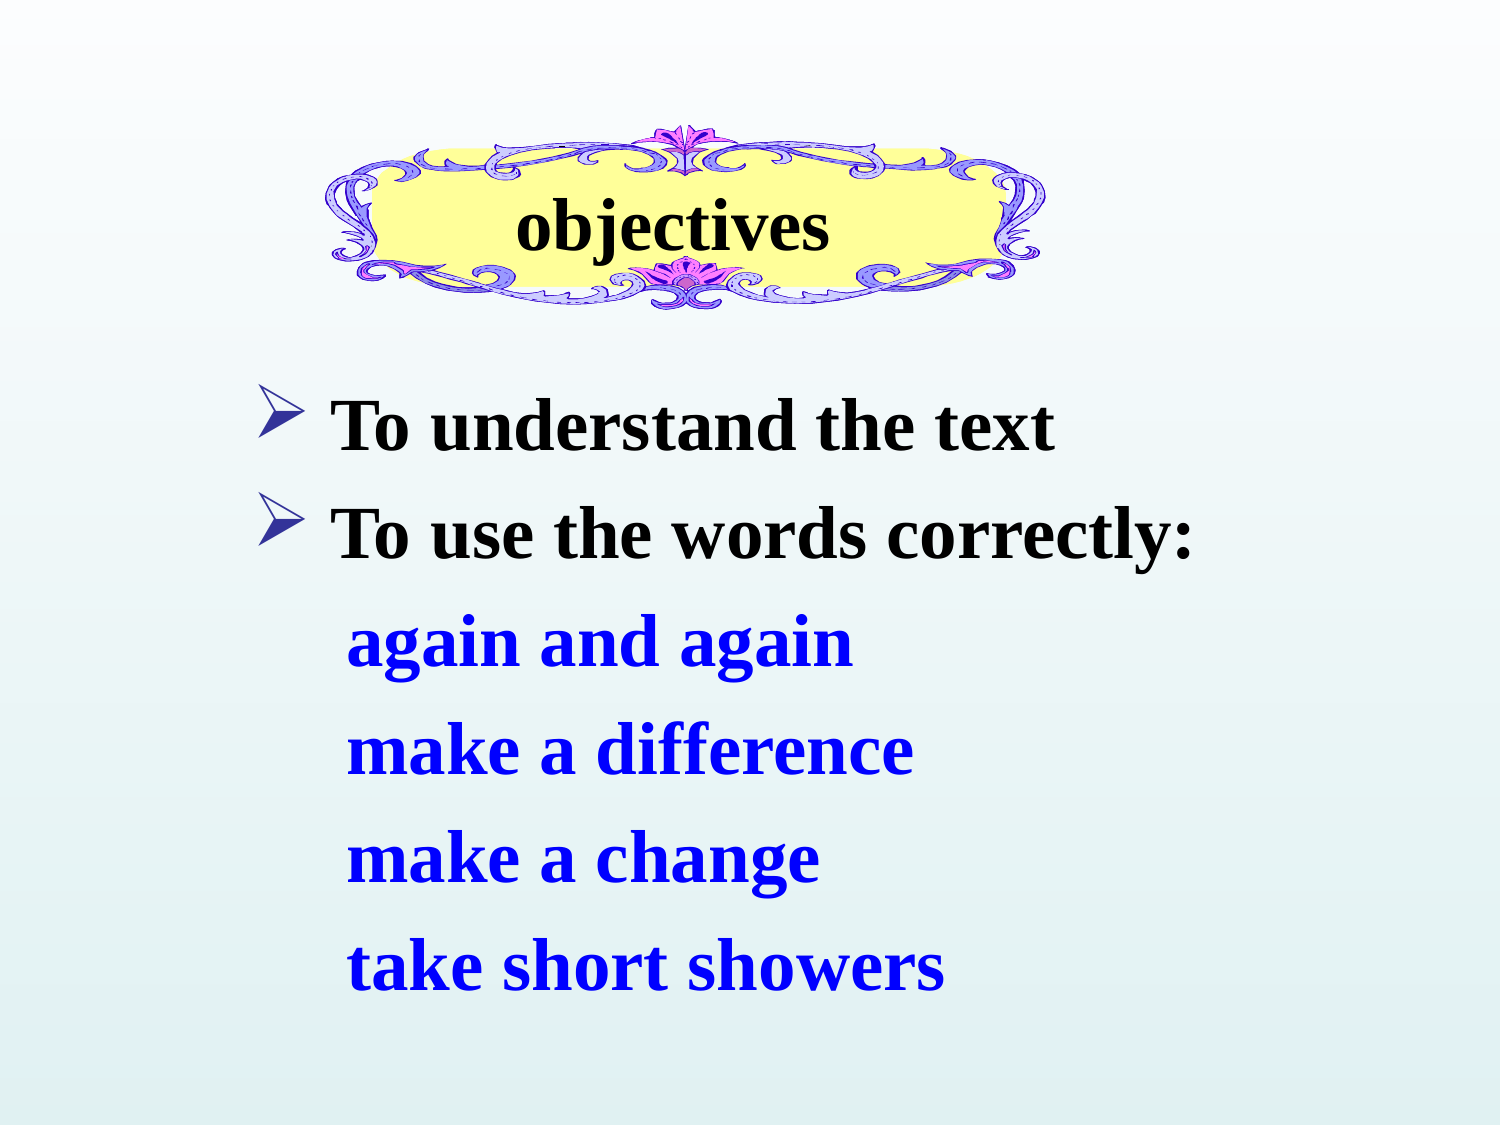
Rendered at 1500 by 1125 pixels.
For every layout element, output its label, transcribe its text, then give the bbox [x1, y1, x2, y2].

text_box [324, 124, 1048, 312]
text_box To understand the text To use the words correctly: again and again make a difference make a change take short showers [237, 349, 1250, 1013]
